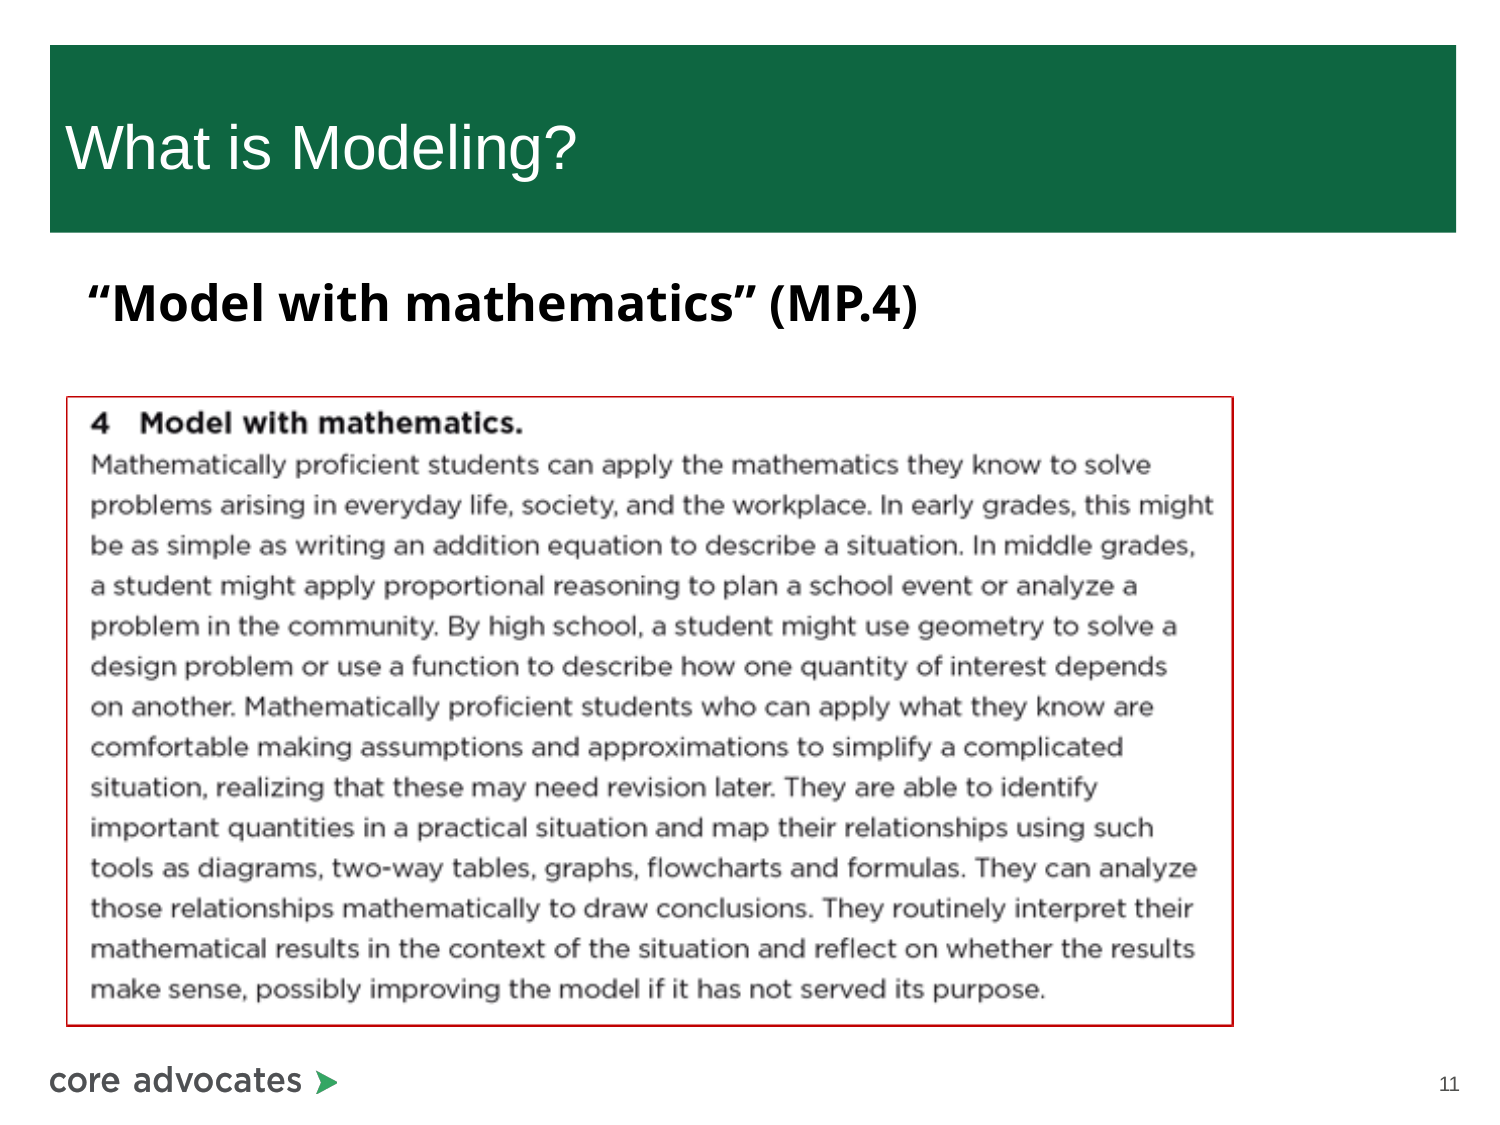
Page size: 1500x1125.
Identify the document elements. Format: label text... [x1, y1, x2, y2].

title What is Modeling? [50, 45, 1457, 233]
picture [66, 396, 1234, 1027]
text_box “Model with mathematics” (MP.4) [73, 247, 1457, 355]
picture [50, 1066, 337, 1094]
